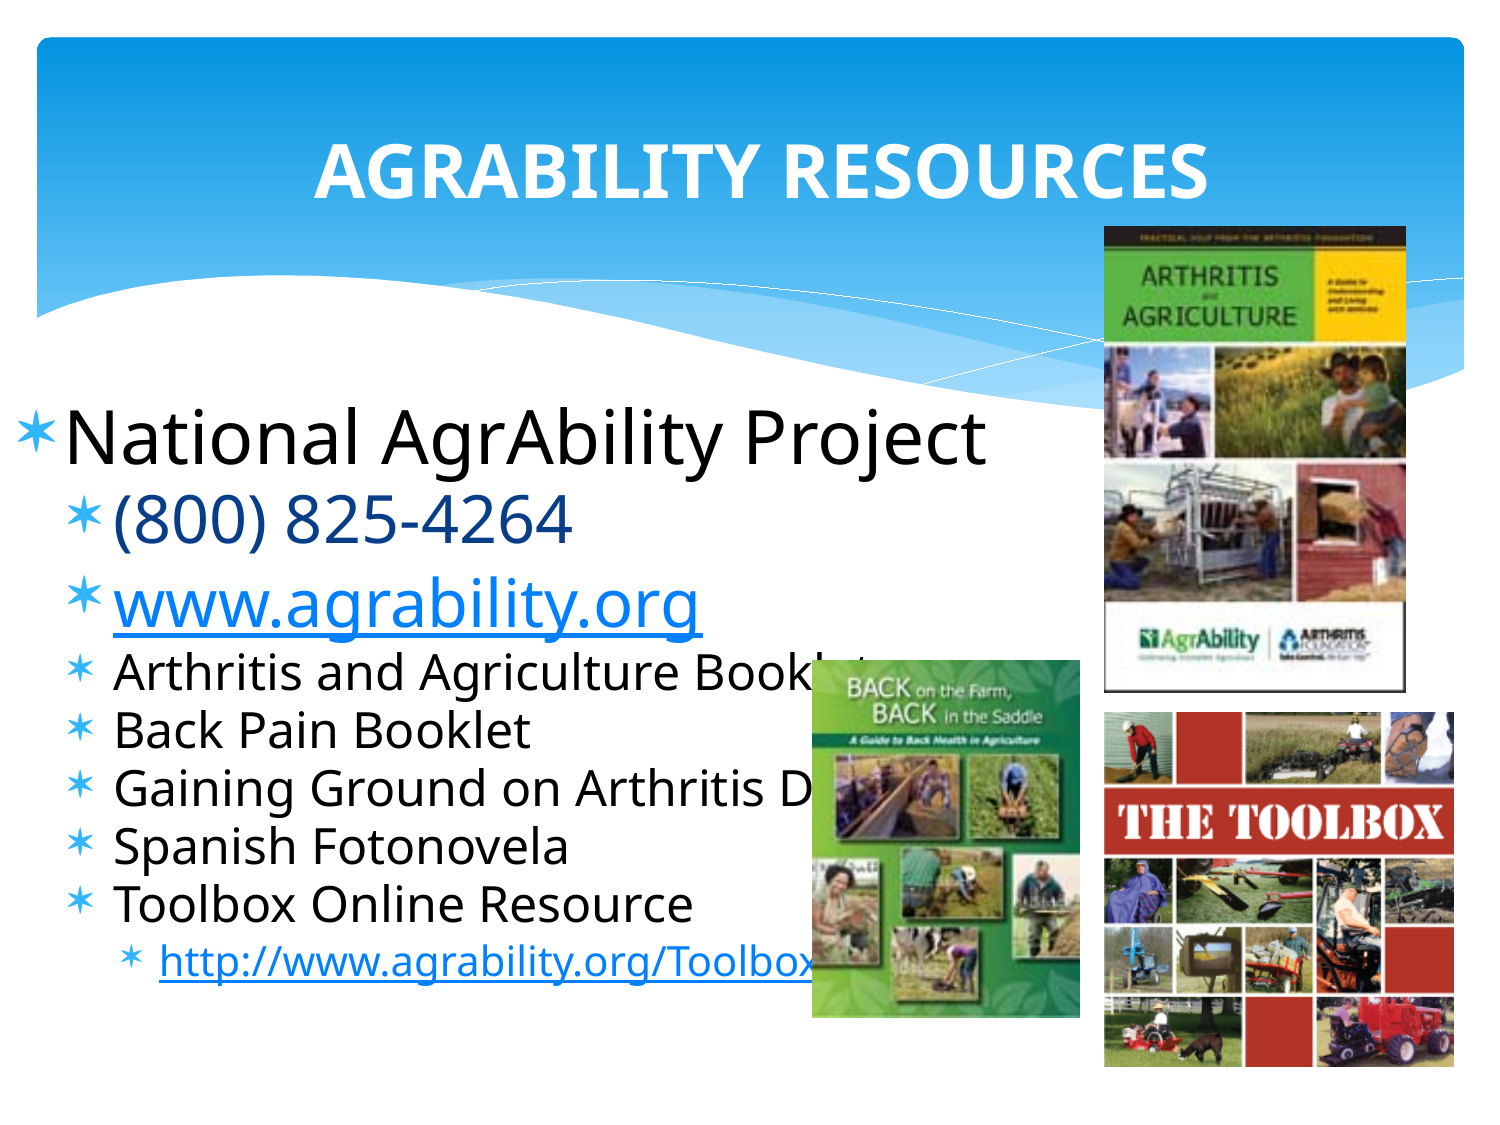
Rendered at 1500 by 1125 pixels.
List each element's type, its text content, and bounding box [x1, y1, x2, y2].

picture [812, 660, 1080, 1019]
title AGRABILITY RESOURCES [87, 75, 1438, 263]
list National AgrAbility Project (800) 825-4264 www.agrability.org Arthritis and Agriculture Booklet Back Pain Booklet Gaining Ground on Arthritis DVD Spanish Fotonovela Toolbox Online Resource http://www.agrability.org/Toolbox/ [3, 399, 1354, 1018]
picture [1104, 712, 1454, 1068]
picture [1104, 226, 1406, 693]
